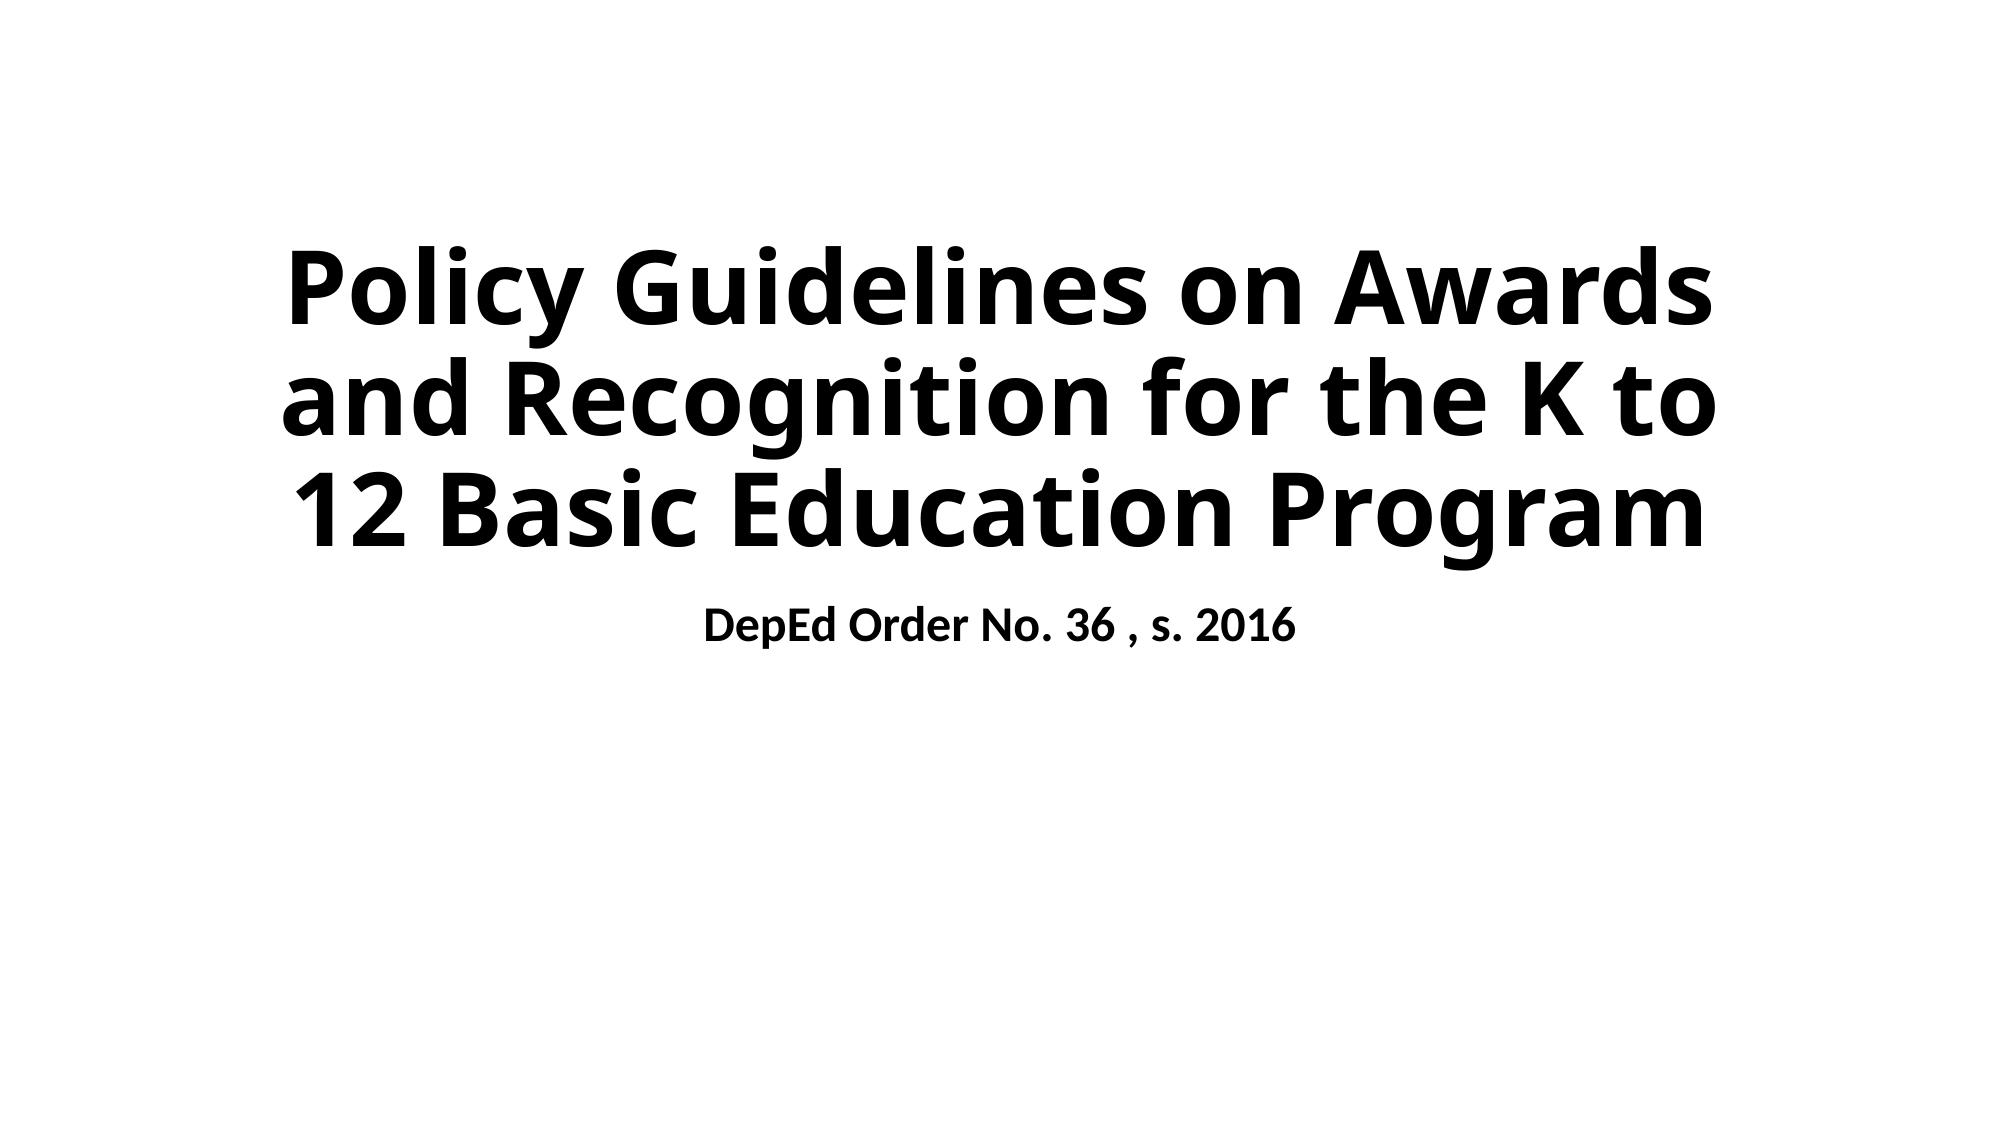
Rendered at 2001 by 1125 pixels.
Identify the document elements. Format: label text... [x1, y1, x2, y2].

title Policy Guidelines on Awards and Recognition for the K to 12 Basic Education Program [249, 184, 1750, 576]
subtitle DepEd Order No. 36 , s. 2016 [249, 590, 1750, 863]
